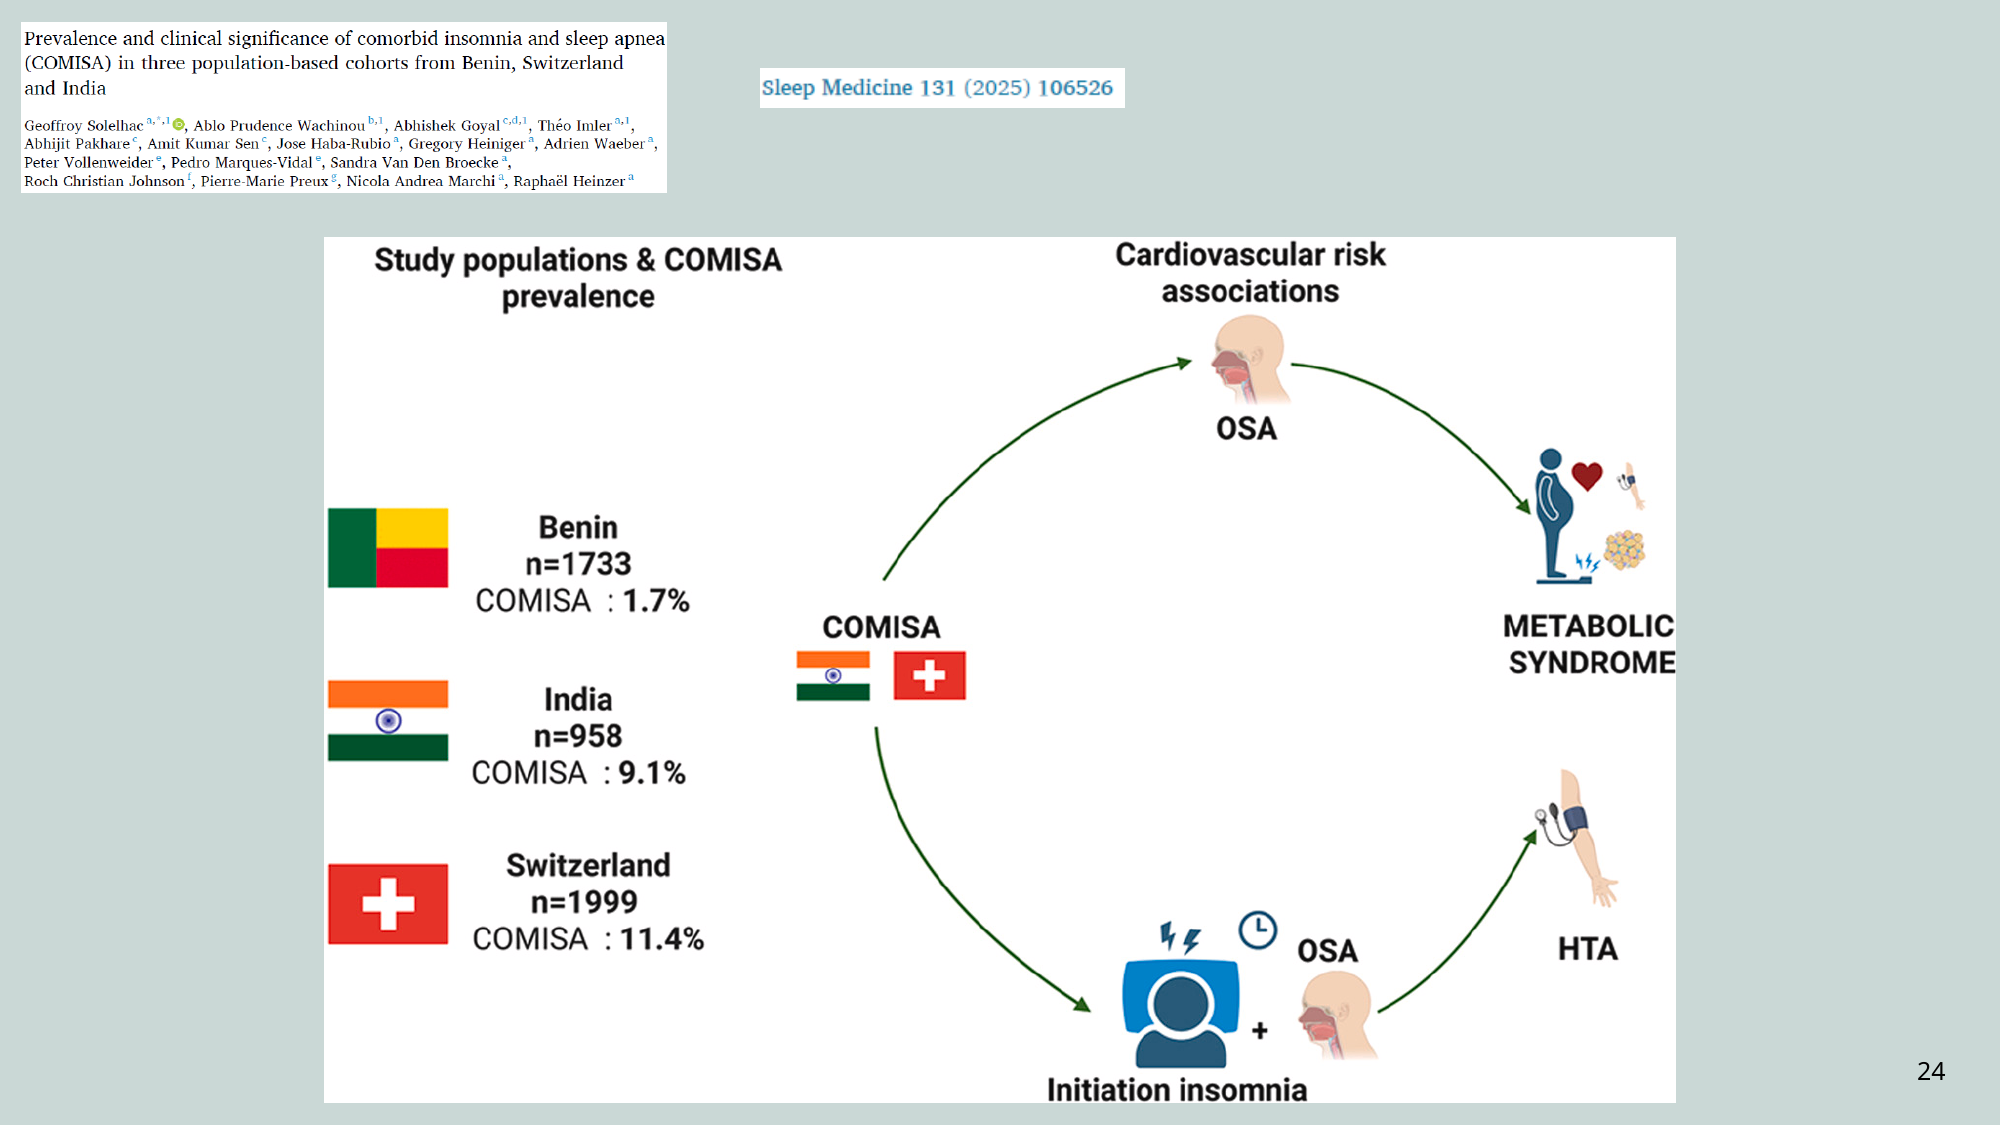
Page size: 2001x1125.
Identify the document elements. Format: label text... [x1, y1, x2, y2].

slide_number 24 [1676, 1042, 1961, 1103]
picture [21, 22, 667, 193]
picture [760, 68, 1125, 108]
picture [323, 237, 1676, 1103]
